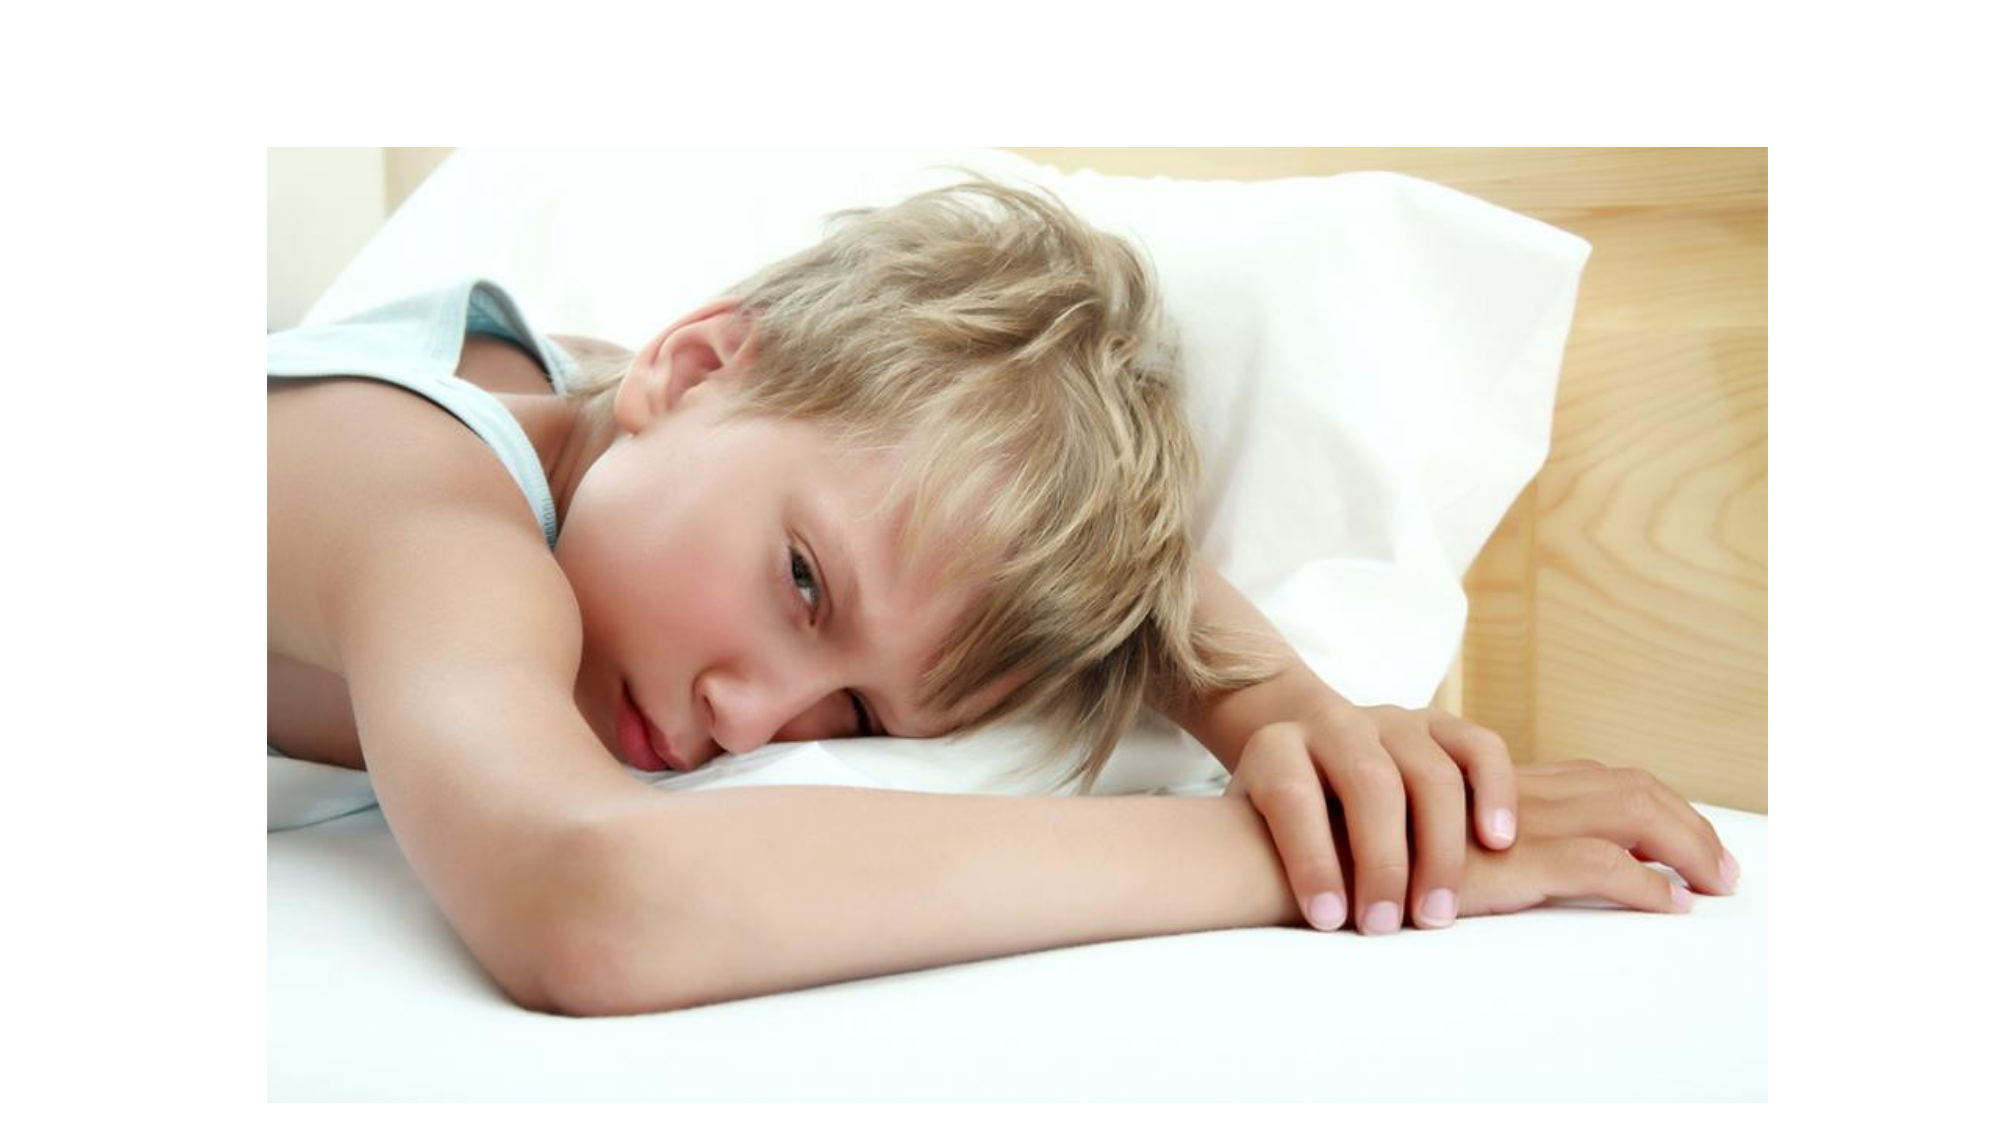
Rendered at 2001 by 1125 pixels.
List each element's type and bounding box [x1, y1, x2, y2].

picture [267, 147, 1768, 1103]
